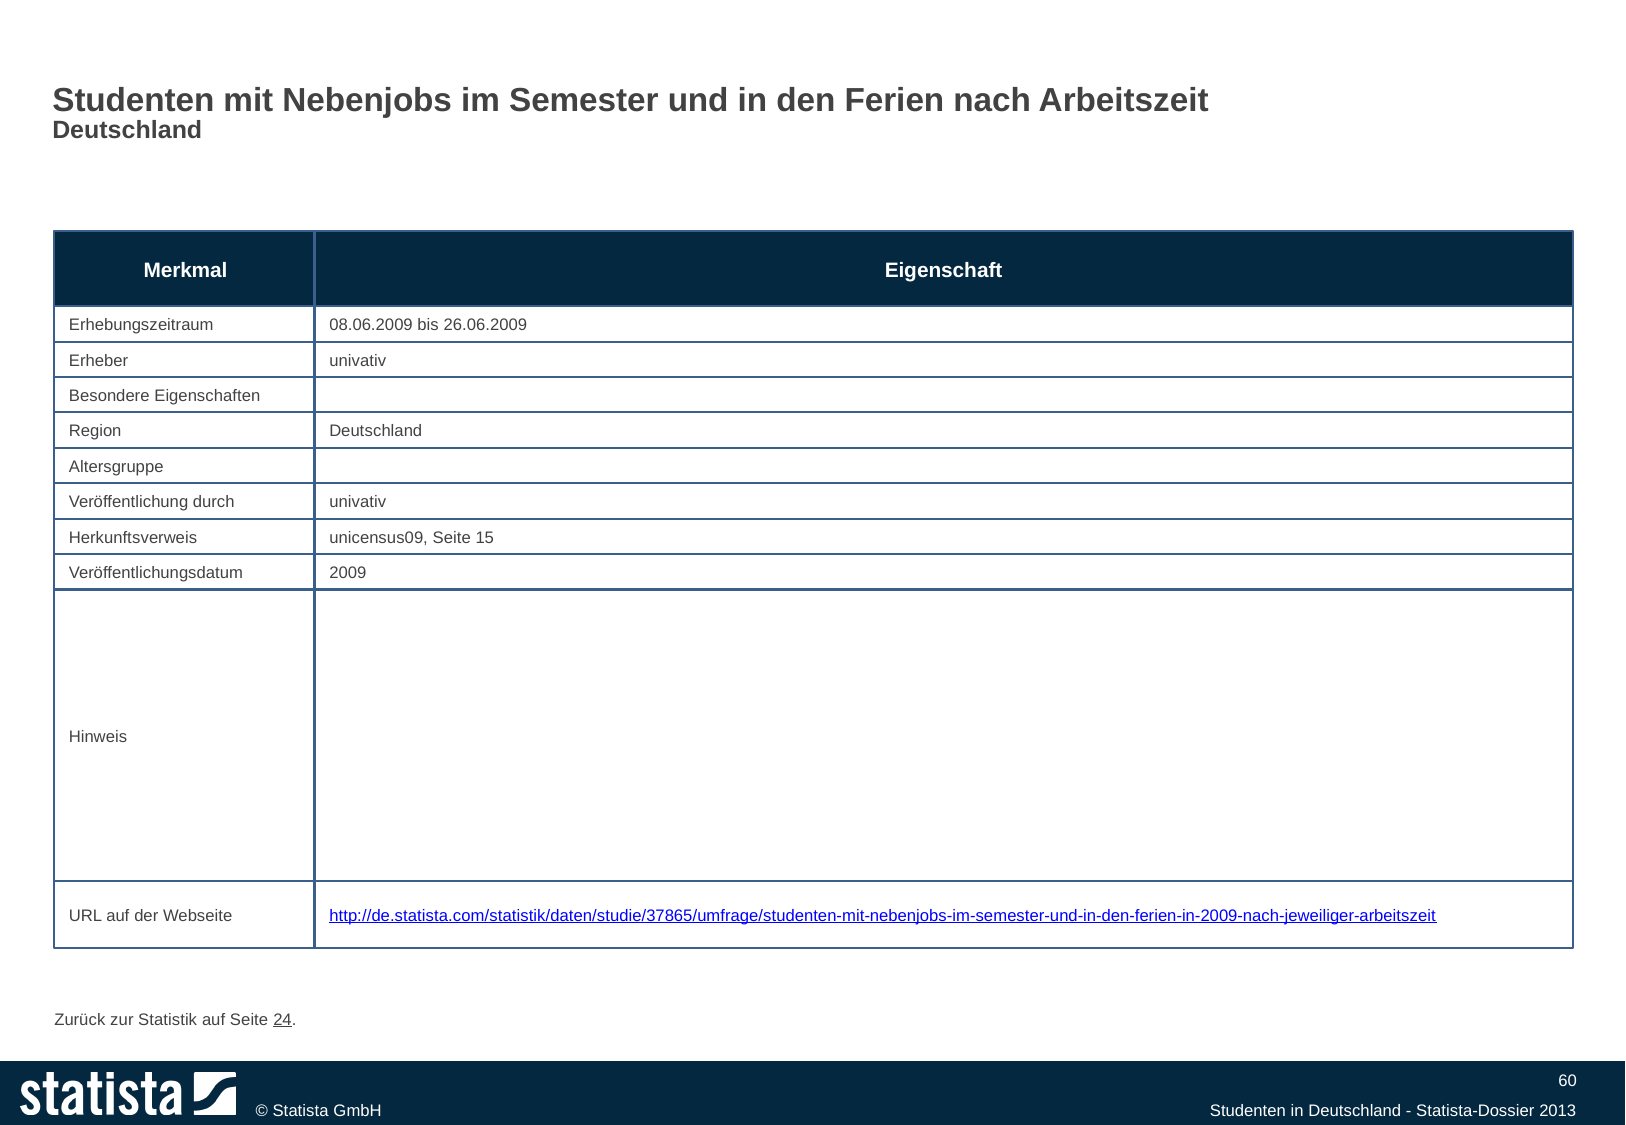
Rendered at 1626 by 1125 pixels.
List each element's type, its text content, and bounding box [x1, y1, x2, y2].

text_box Besondere Eigenschaften [52, 375, 312, 410]
text_box Herkunftsverweis [52, 517, 312, 552]
text_box Region [52, 410, 312, 446]
text_box univativ [312, 340, 1575, 375]
text_box http://de.statista.com/statistik/daten/studie/37865/umfrage/studenten-mit-nebenjobs-im-semester-und-in-den-ferien-in-2009-nach-jeweiliger-arbeitszeit [312, 879, 1575, 950]
text_box Eigenschaft [312, 229, 1575, 305]
text_box © Statista GmbH [238, 1098, 404, 1121]
text_box Zurück zur Statistik auf Seite 24. [37, 1006, 604, 1031]
text_box Studenten in Deutschland - Statista-Dossier 2013 [965, 1098, 1594, 1121]
text_box [312, 446, 1575, 481]
text_box unicensus09, Seite 15 [312, 517, 1575, 553]
text_box Studenten mit Nebenjobs im Semester und in den Ferien nach Arbeitszeit [35, 67, 1562, 108]
text_box 08.06.2009 bis 26.06.2009 [312, 304, 1575, 340]
text_box univativ [312, 481, 1575, 517]
text_box Veröffentlichungsdatum [52, 552, 312, 588]
text_box Erhebungszeitraum [52, 304, 312, 340]
text_box Altersgruppe [52, 446, 312, 481]
text_box Veröffentlichung durch [52, 481, 312, 517]
text_box Deutschland [35, 108, 1562, 148]
text_box [312, 375, 1575, 410]
text_box Hinweis [52, 588, 312, 879]
text_box URL auf der Webseite [52, 879, 312, 950]
text_box [0, 1060, 1625, 1125]
text_box Erheber [52, 340, 312, 375]
text_box [312, 588, 1575, 879]
text_box Deutschland [312, 410, 1575, 446]
text_box 60 [1423, 1069, 1594, 1092]
picture [20, 1072, 236, 1115]
text_box 2009 [312, 552, 1575, 588]
text_box Merkmal [52, 229, 312, 304]
